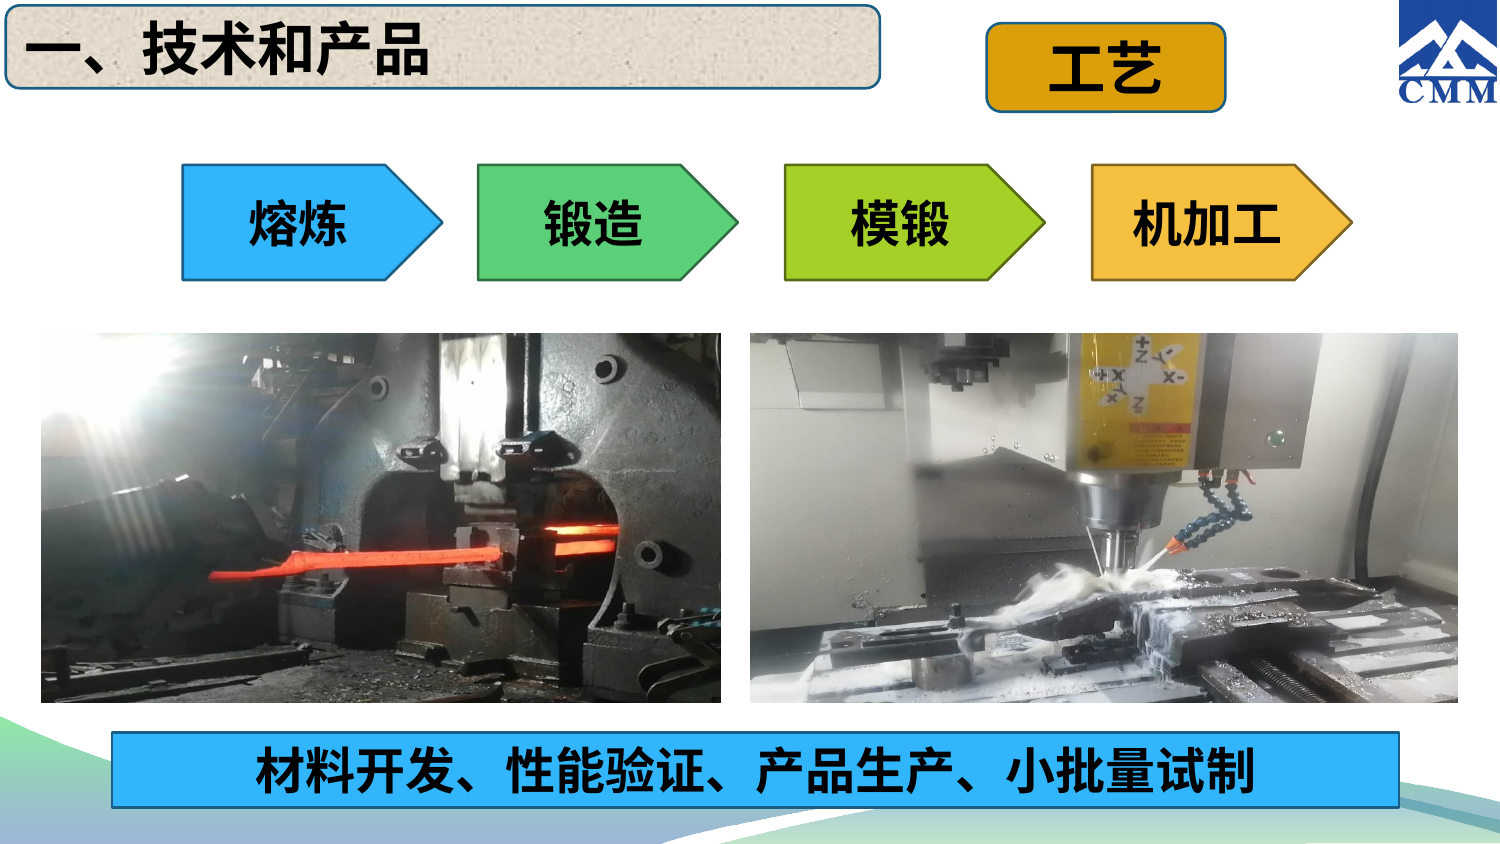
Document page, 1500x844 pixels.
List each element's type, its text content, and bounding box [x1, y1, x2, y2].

picture [1399, 0, 1497, 103]
picture [749, 332, 1458, 703]
text_box 熔炼 [181, 163, 444, 282]
text_box 机加工 [1090, 163, 1354, 282]
text_box 模锻 [783, 163, 1046, 282]
text_box 一、技术和产品 [4, 4, 882, 90]
text_box 锻造 [476, 163, 739, 282]
text_box 工艺 [985, 21, 1227, 114]
text_box 材料开发、性能验证、产品生产、小批量试制 [111, 731, 1400, 809]
picture [40, 332, 721, 703]
